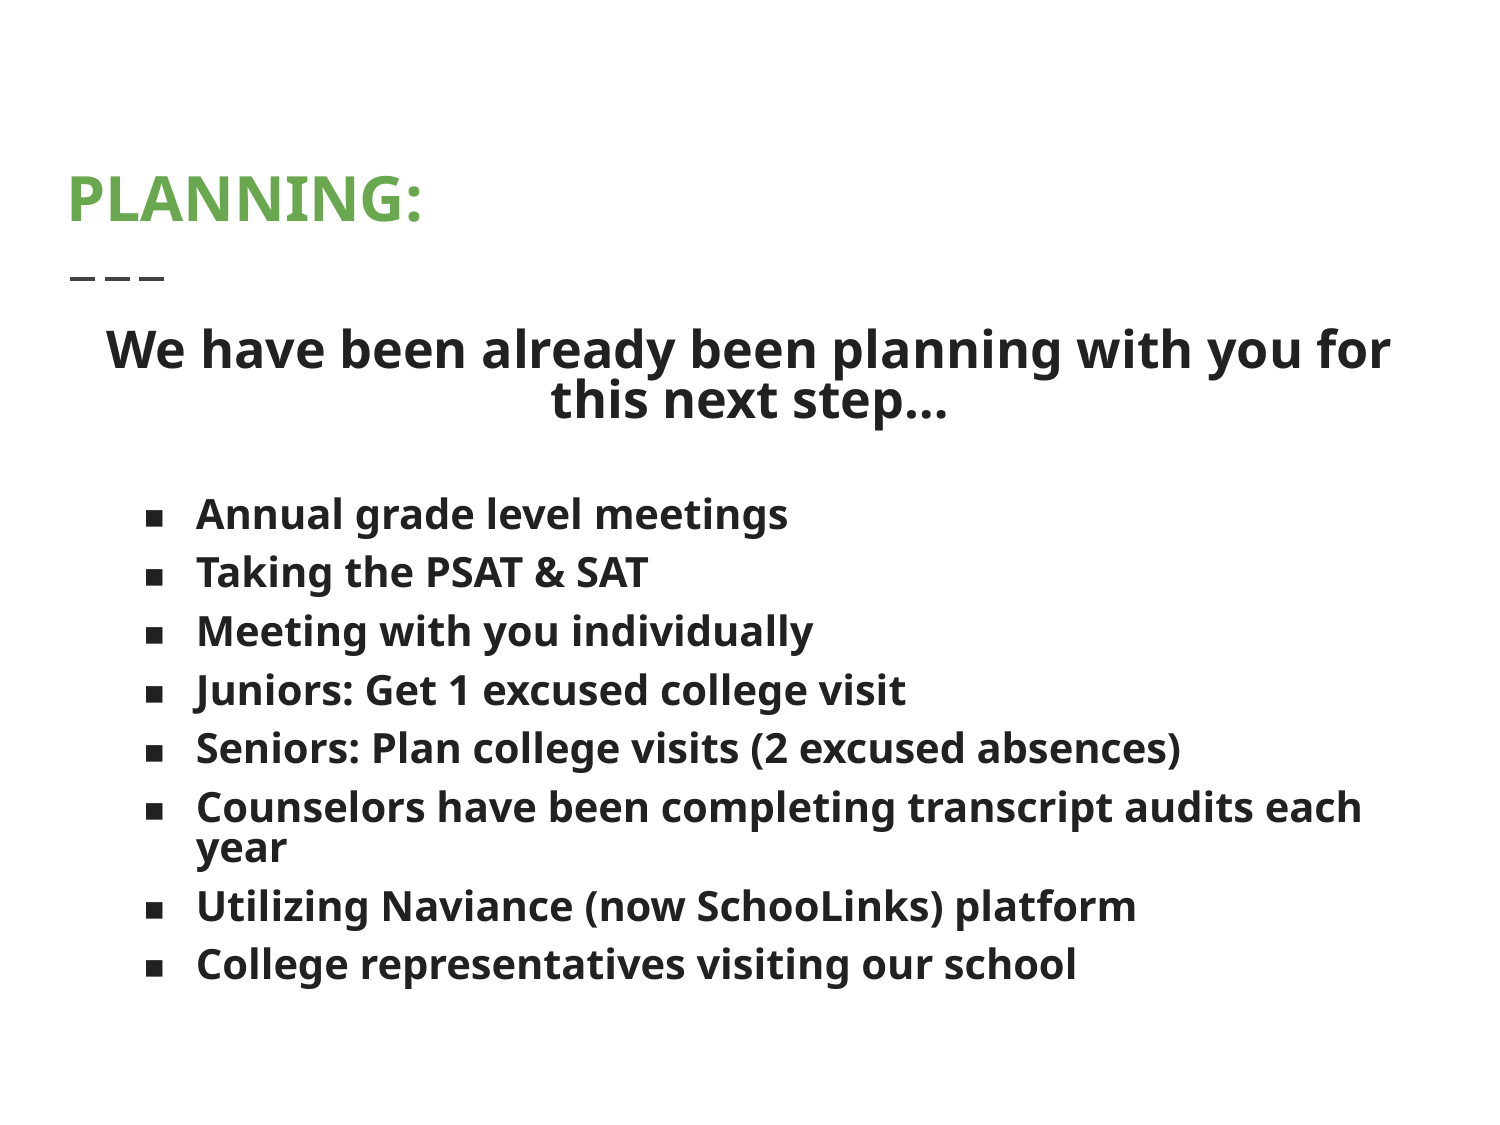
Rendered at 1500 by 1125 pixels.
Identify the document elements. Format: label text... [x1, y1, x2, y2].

title PLANNING: [51, 81, 1449, 242]
list We have been already been planning with you for this next step… Annual grade level meetings Taking the PSAT & SAT Meeting with you individually Juniors: Get 1 excused college visit Seniors: Plan college visits (2 excused absences) Counselors have been completing transcript audits each year Utilizing Naviance (now SchooLinks) platform College representatives visiting our school [51, 321, 1449, 1000]
